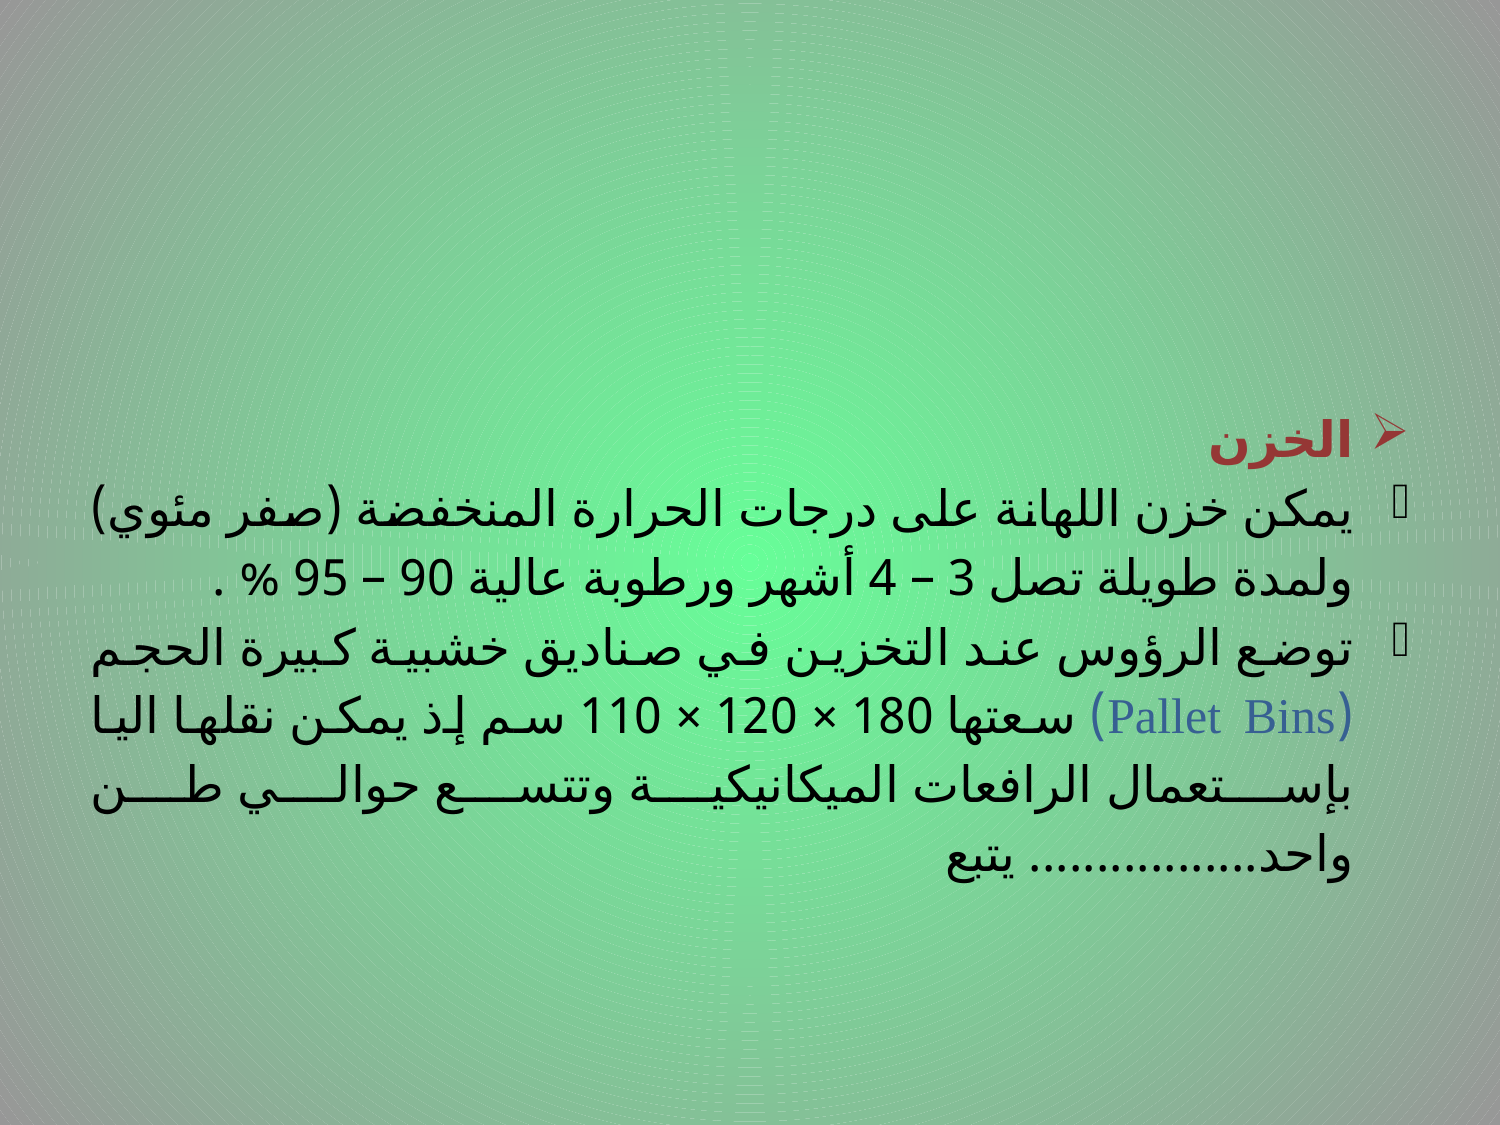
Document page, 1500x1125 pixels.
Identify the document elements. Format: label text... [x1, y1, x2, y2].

list الخزن يمكن خزن اللهانة على درجات الحرارة المنخفضة (صفر مئوي) ولمدة طويلة تصل 3 – 4 أشهر ورطوبة عالية 90 – 95 % . توضع الرؤوس عند التخزين في صناديق خشبية كبيرة الحجم (Pallet Bins) سعتها 180 × 120 × 110 سم إذ يمكن نقلها اليا بإستعمال الرافعات الميكانيكية وتتسع حوالي طن واحد................. يتبع [75, 262, 1425, 1005]
